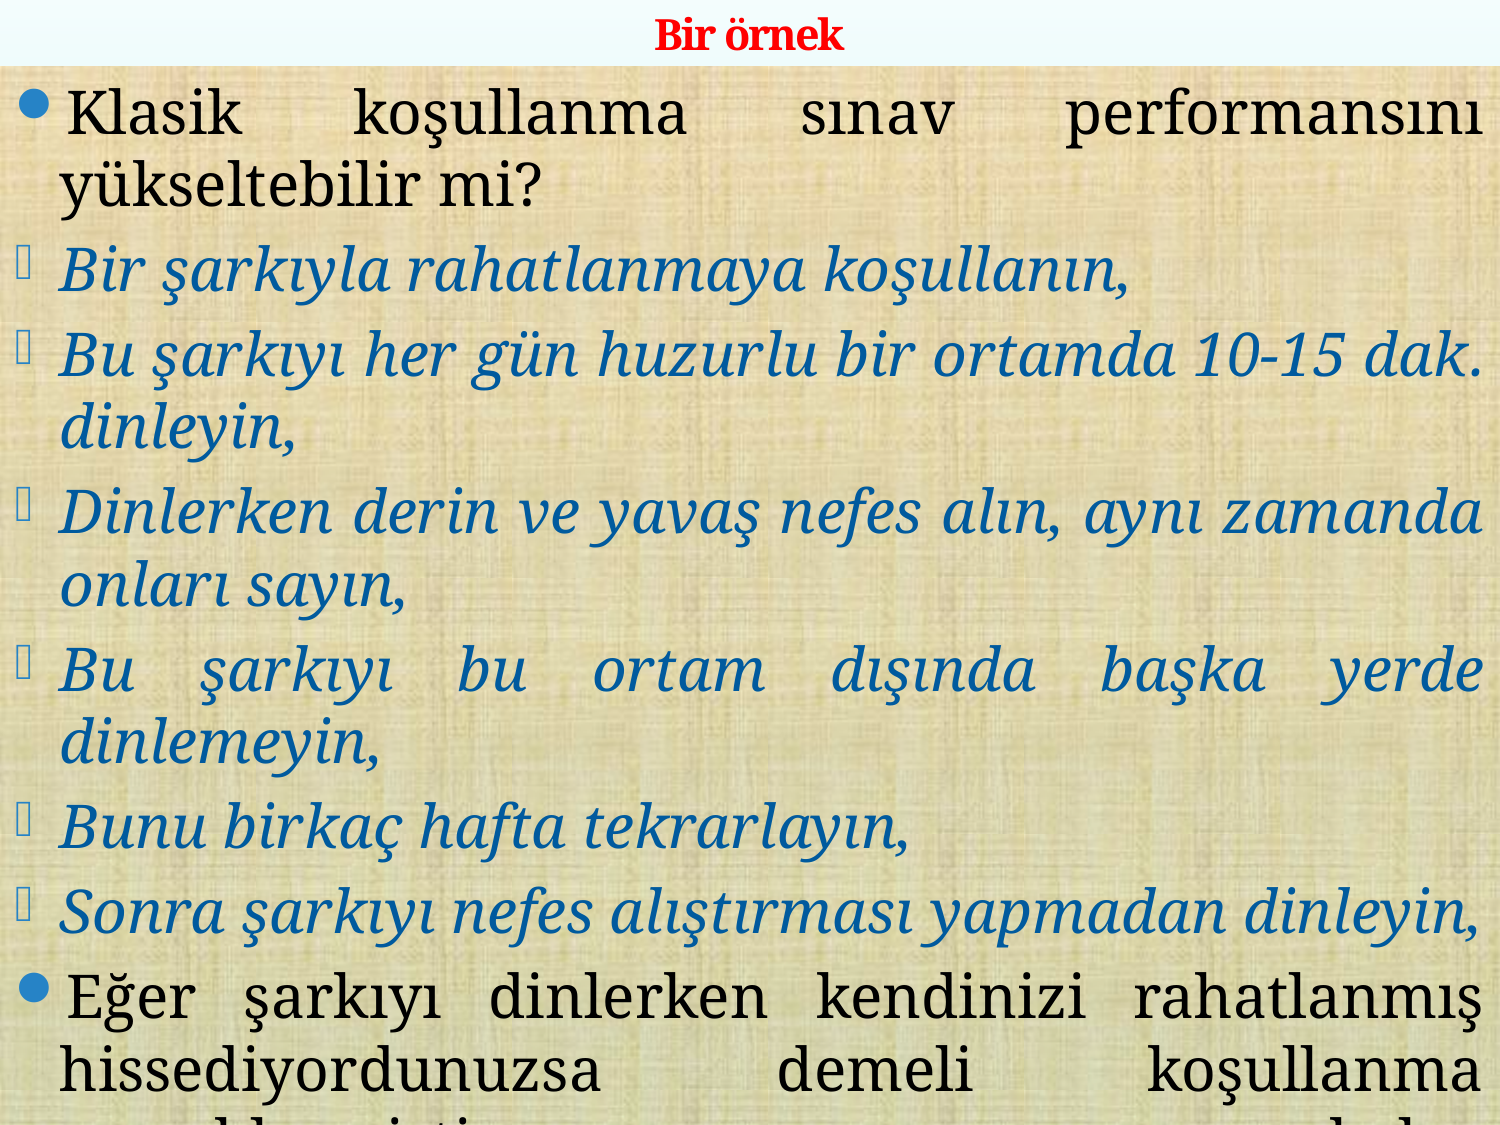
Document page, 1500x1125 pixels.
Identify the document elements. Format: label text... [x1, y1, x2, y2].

list Klasik koşullanma sınav performansını yükseltebilir mi? Bir şarkıyla rahatlanmaya koşullanın, Bu şarkıyı her gün huzurlu bir ortamda 10-15 dak. dinleyin, Dinlerken derin ve yavaş nefes alın, aynı zamanda onları sayın, Bu şarkıyı bu ortam dışında başka yerde dinlemeyin, Bunu birkaç hafta tekrarlayın, Sonra şarkıyı nefes alıştırması yapmadan dinleyin, Eğer şarkıyı dinlerken kendinizi rahatlanmış hissediyordunuzsa demeli koşullanma gerçekleşmiştir ve sınava kolay odaklanabileceksiniz. [0, 67, 1500, 1125]
title Bir örnek [0, 0, 1500, 67]
